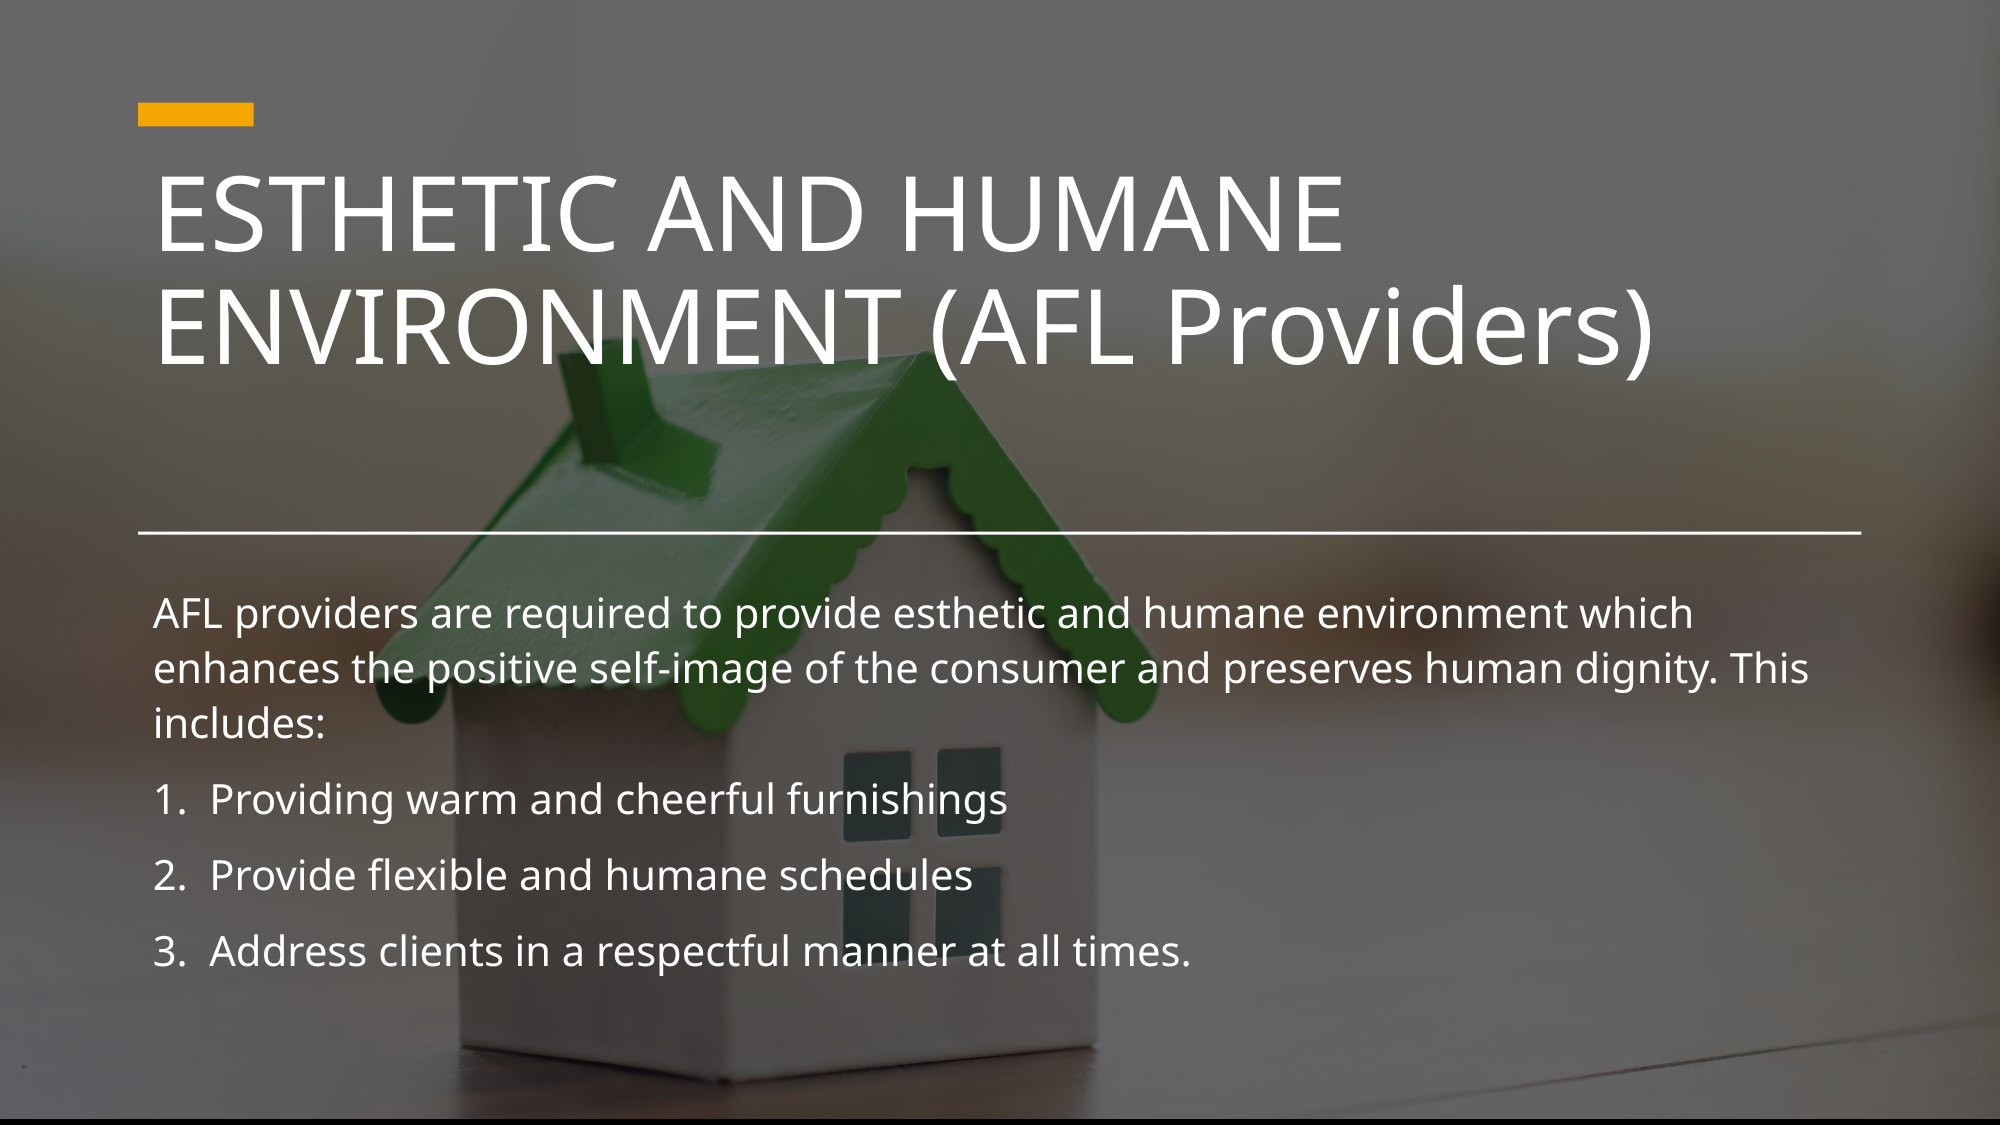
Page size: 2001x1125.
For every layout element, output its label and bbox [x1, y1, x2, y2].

picture [0, 0, 2000, 1119]
text_box [0, 1119, 2000, 1125]
